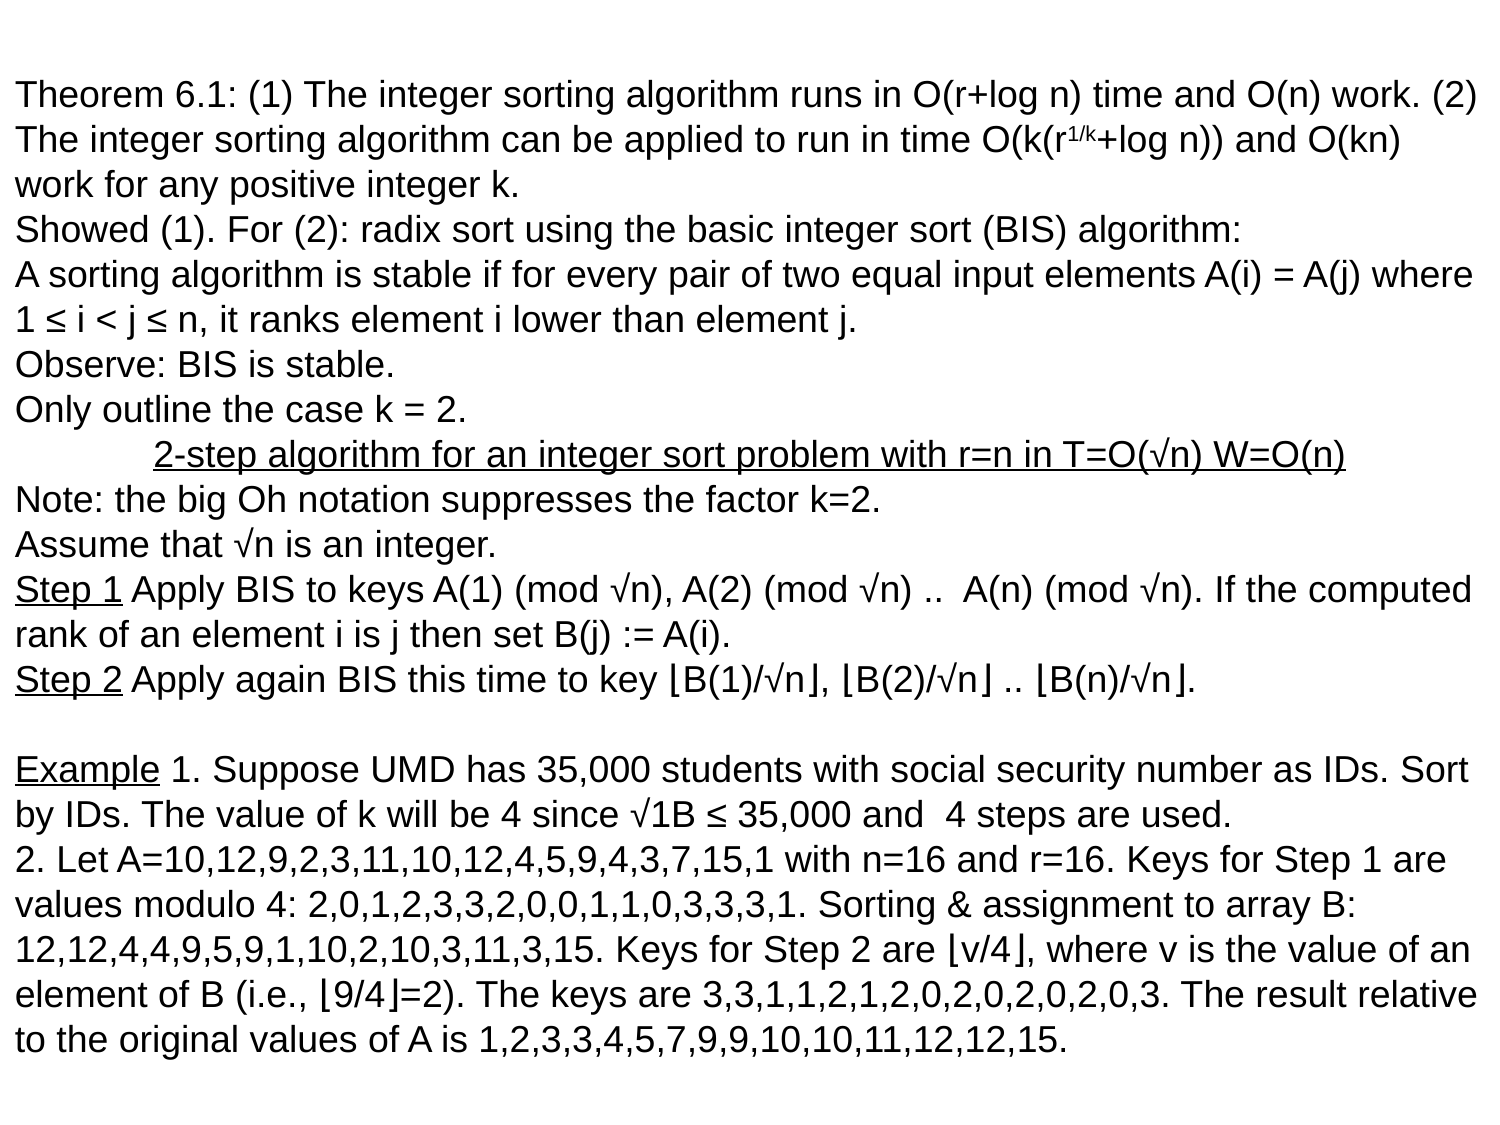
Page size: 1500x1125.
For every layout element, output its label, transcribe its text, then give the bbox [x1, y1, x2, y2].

text_box Theorem 6.1: (1) The integer sorting algorithm runs in O(r+log n) time and O(n) work. (2) The integer sorting algorithm can be applied to run in time O(k(r1/k+log n)) and O(kn) work for any positive integer k. Showed (1). For (2): radix sort using the basic integer sort (BIS) algorithm: A sorting algorithm is stable if for every pair of two equal input elements A(i) = A(j) where 1 ≤ i < j ≤ n, it ranks element i lower than element j. Observe: BIS is stable. Only outline the case k = 2. 2-step algorithm for an integer sort problem with r=n in T=O(√n) W=O(n) Note: the big Oh notation suppresses the factor k=2. Assume that √n is an integer. Step 1 Apply BIS to keys A(1) (mod √n), A(2) (mod √n) .. A(n) (mod √n). If the computed rank of an element i is j then set B(j) := A(i). Step 2 Apply again BIS this time to key ⌊B(1)/√n⌋, ⌊B(2)/√n⌋ .. ⌊B(n)/√n⌋. Example 1. Suppose UMD has 35,000 students with social security number as IDs. Sort by IDs. The value of k will be 4 since √1B ≤ 35,000 and 4 steps are used. 2. Let A=10,12,9,2,3,11,10,12,4,5,9,4,3,7,15,1 with n=16 and r=16. Keys for Step 1 are values modulo 4: 2,0,1,2,3,3,2,0,0,1,1,0,3,3,3,1. Sorting & assignment to array B: 12,12,4,4,9,5,9,1,10,2,10,3,11,3,15. Keys for Step 2 are ⌊v/4⌋, where v is the value of an element of B (i.e., ⌊9/4⌋=2). The keys are 3,3,1,1,2,1,2,0,2,0,2,0,2,0,3. The result relative to the original values of A is 1,2,3,3,4,5,7,9,9,10,10,11,12,12,15. [0, 62, 1500, 1125]
